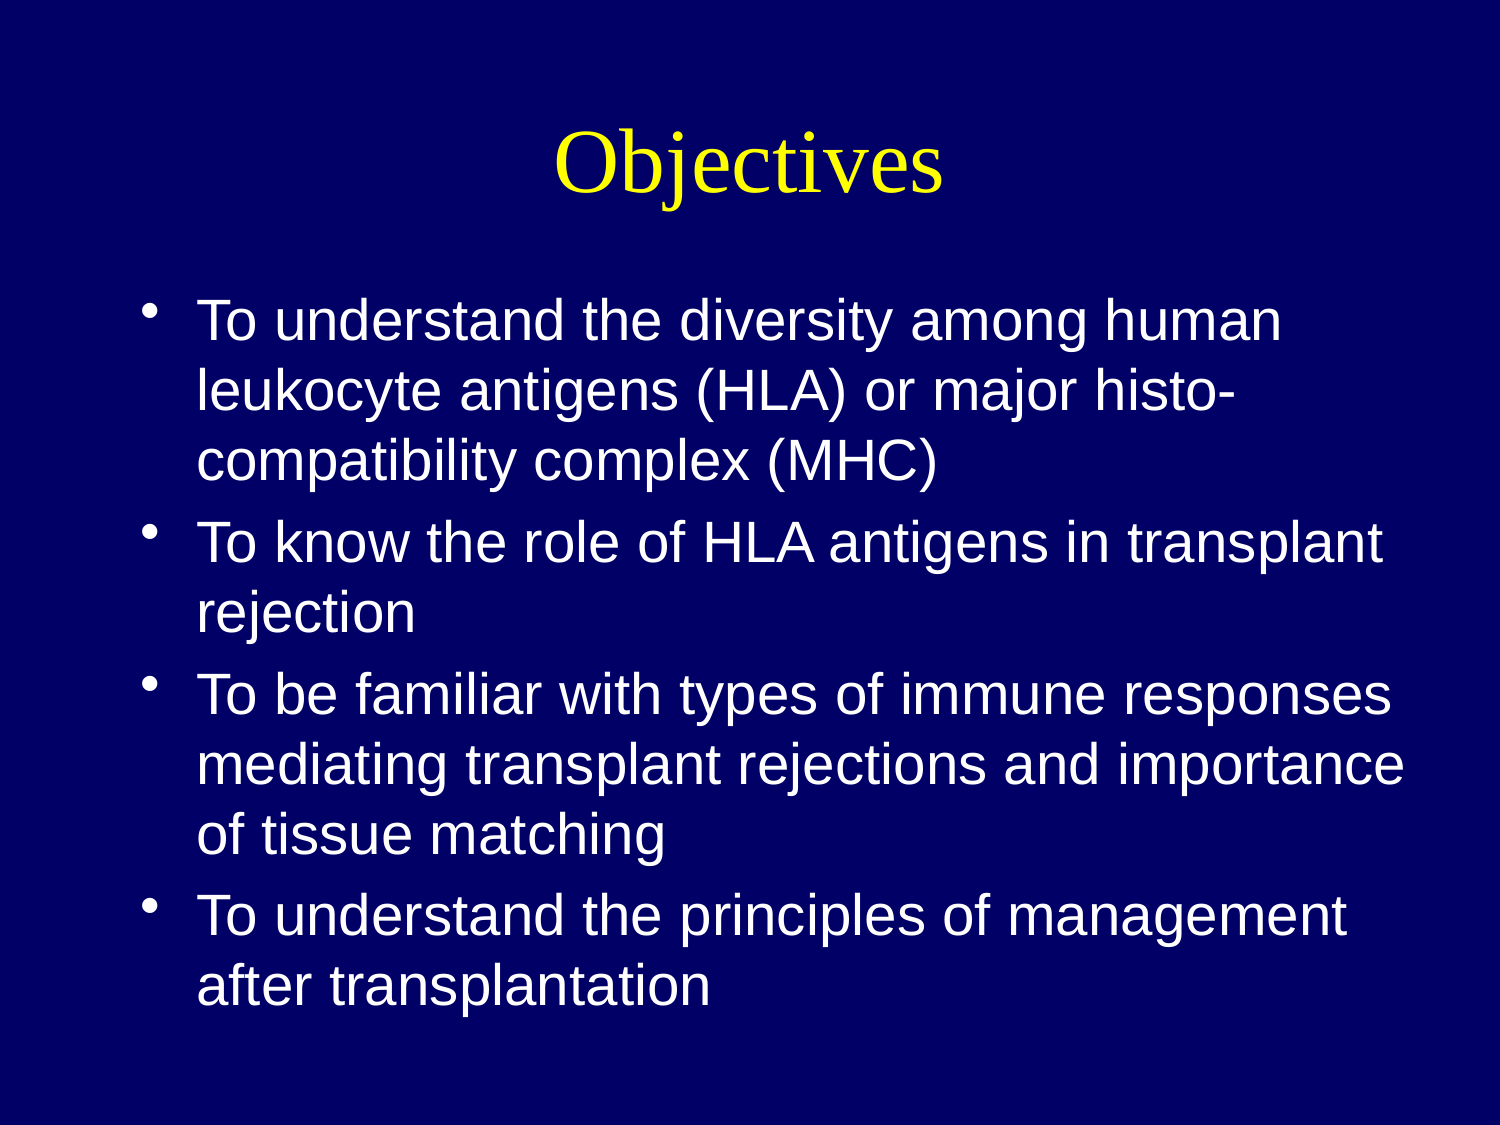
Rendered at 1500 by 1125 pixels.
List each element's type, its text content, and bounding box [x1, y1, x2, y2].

list To understand the diversity among human leukocyte antigens (HLA) or major histo-compatibility complex (MHC) To know the role of HLA antigens in transplant rejection To be familiar with types of immune responses mediating transplant rejections and importance of tissue matching To understand the principles of management after transplantation [124, 274, 1451, 951]
title Objectives [112, 62, 1388, 251]
